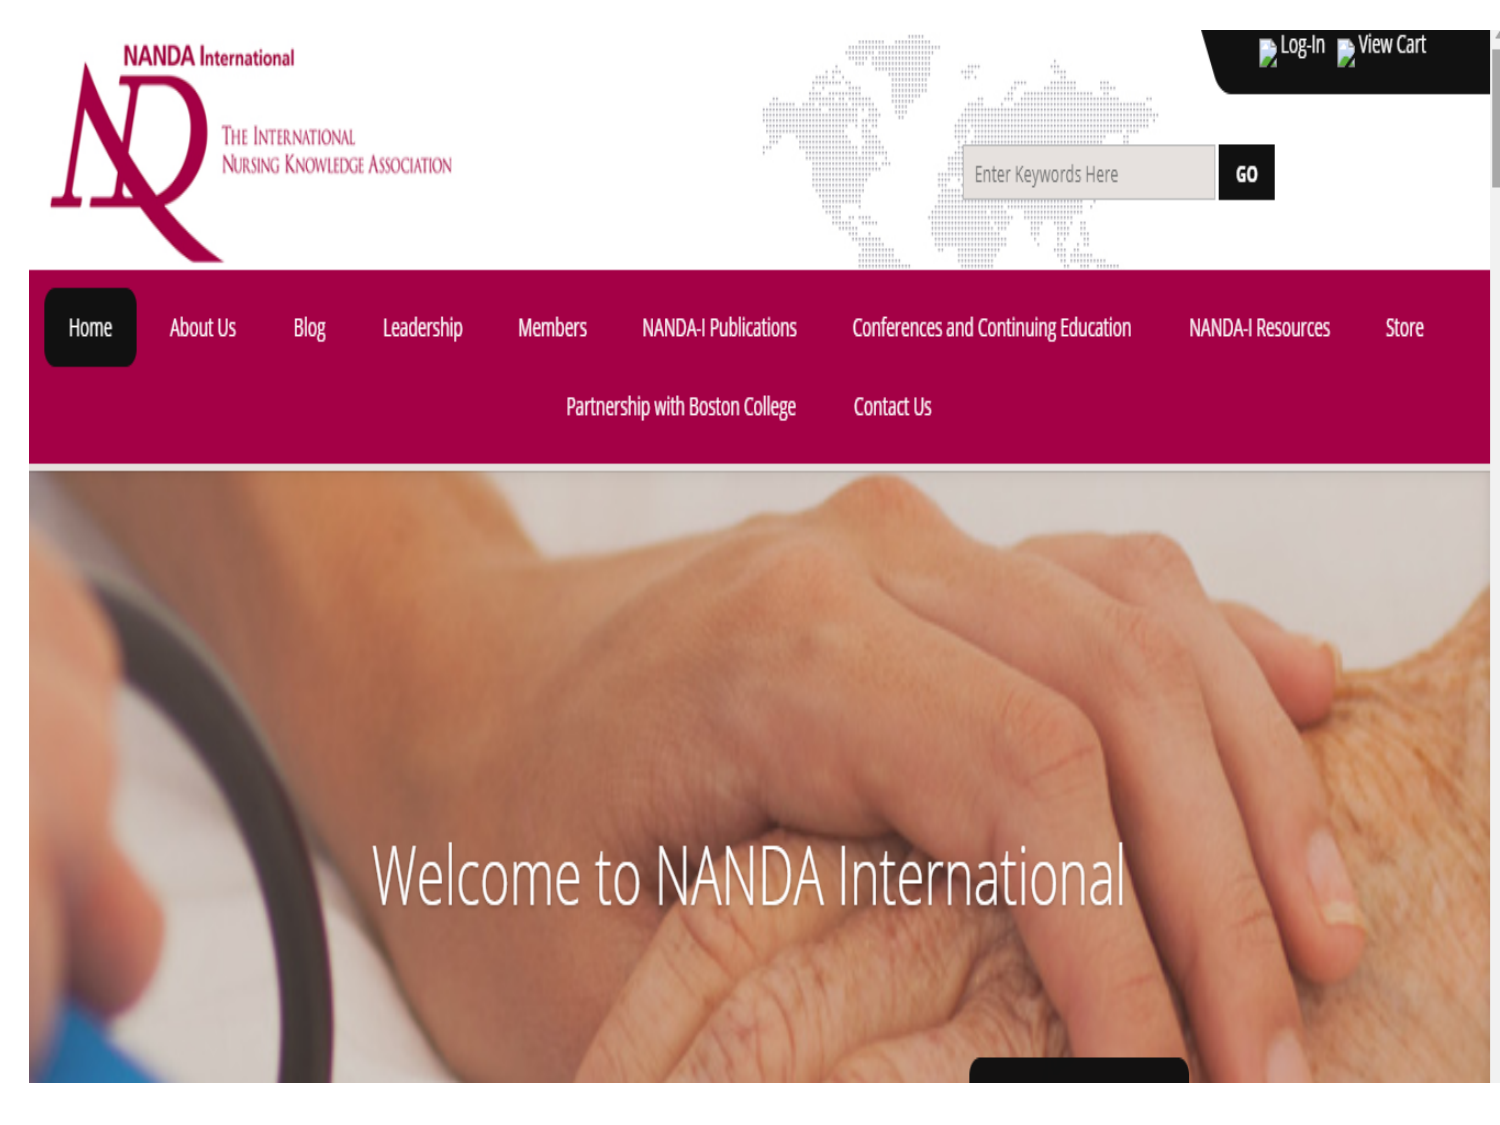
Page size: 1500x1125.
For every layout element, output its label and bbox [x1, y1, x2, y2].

list [29, 30, 1500, 1083]
